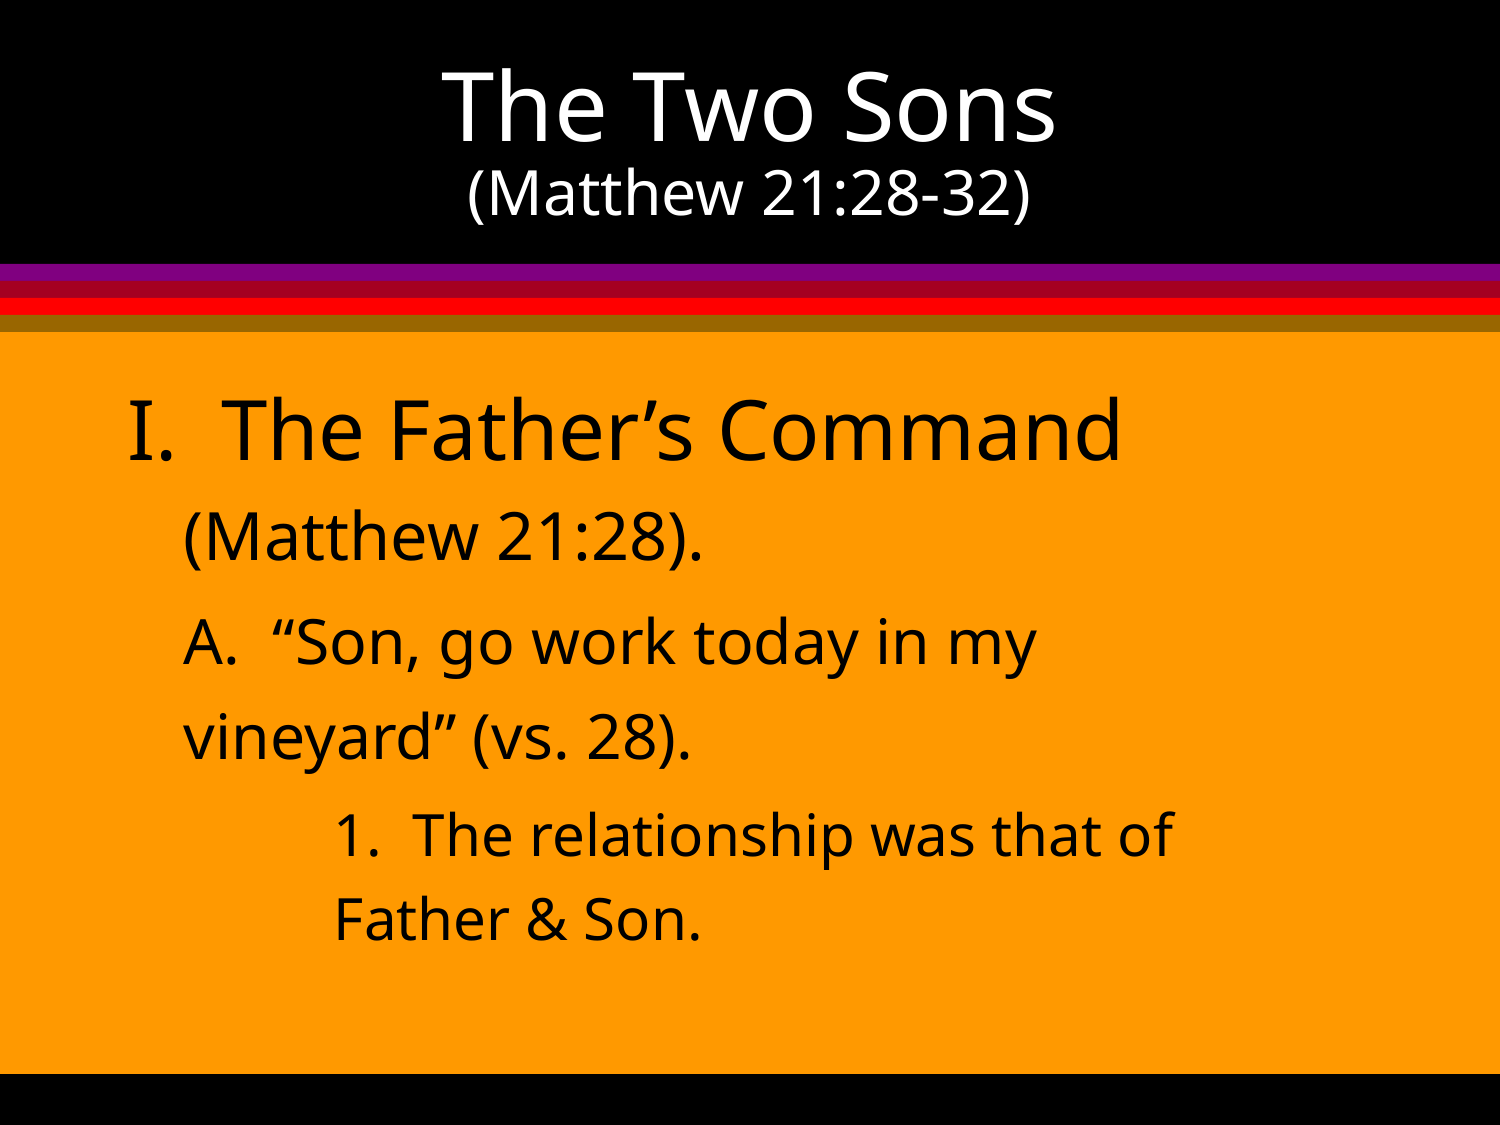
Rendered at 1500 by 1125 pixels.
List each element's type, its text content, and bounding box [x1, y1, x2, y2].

list I. The Father’s Command (Matthew 21:28). A. “Son, go work today in my vineyard” (vs. 28). 1. The relationship was that of Father & Son. [112, 349, 1438, 1026]
title The Two Sons (Matthew 21:28-32) [112, 49, 1388, 238]
